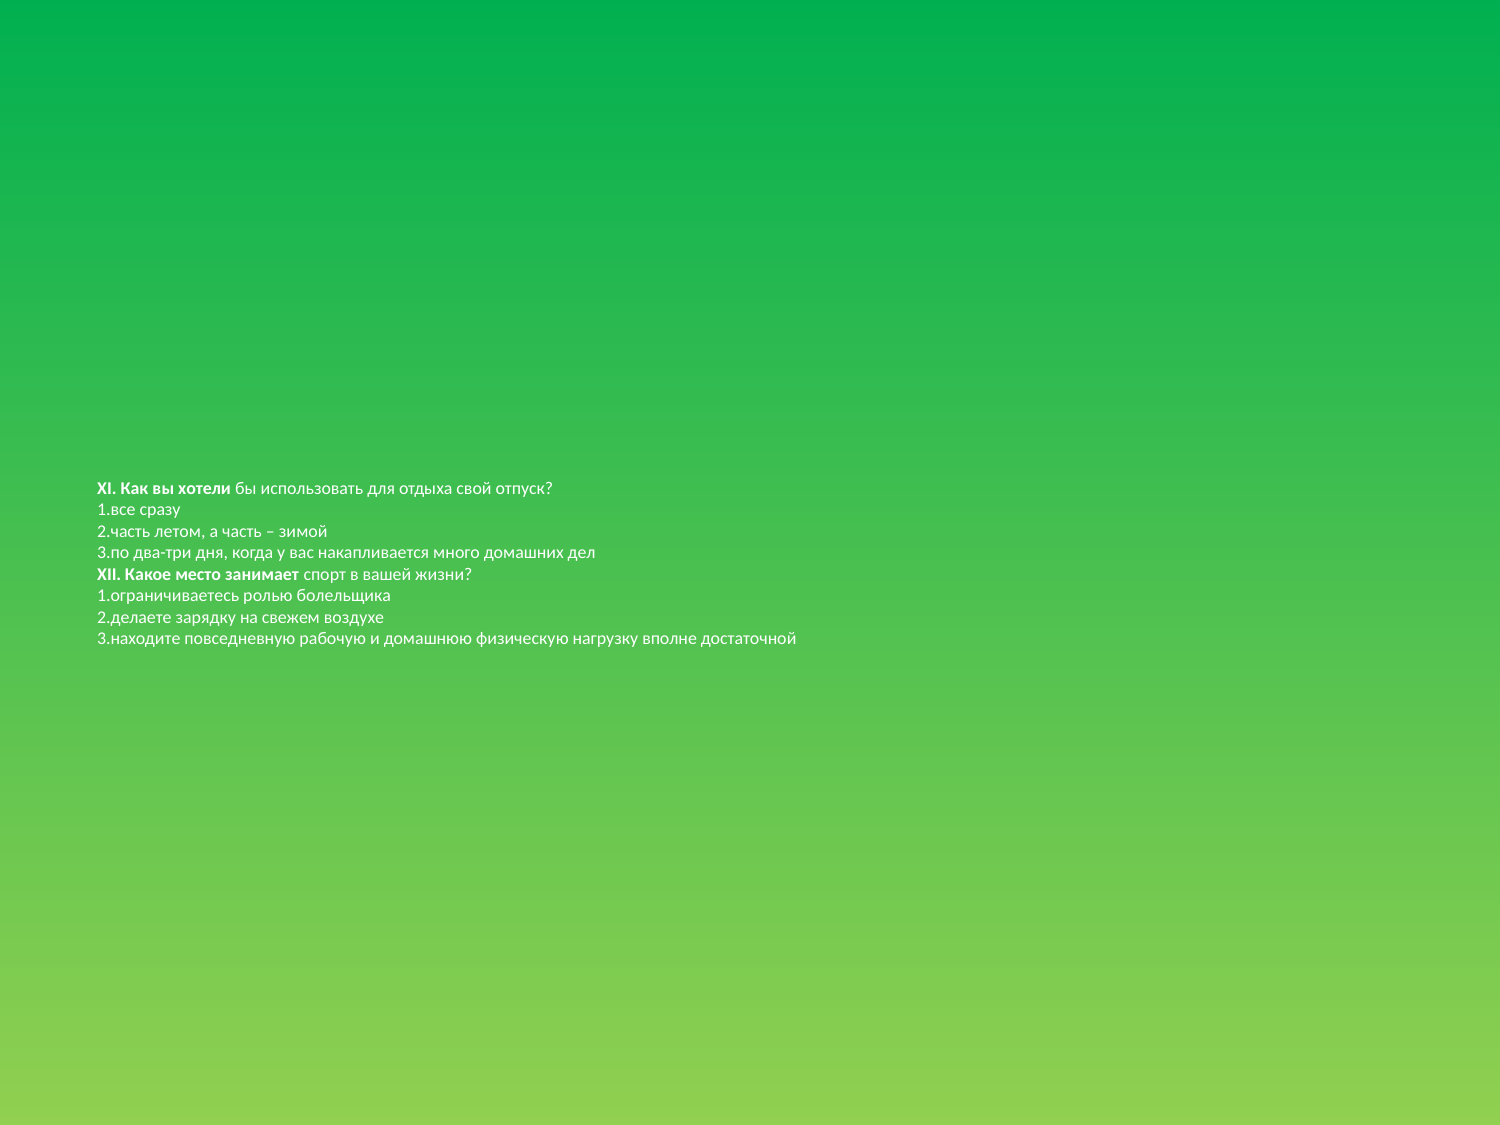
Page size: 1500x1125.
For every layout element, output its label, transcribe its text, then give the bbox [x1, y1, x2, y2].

title XI. Как вы хотели бы использовать для отдыха свой отпуск? 1.все сразу 2.часть летом, а часть – зимой 3.по два-три дня, когда у вас накапливается много домашних дел XII. Какое место занимает спорт в вашей жизни? 1.ограничиваетесь ролью болельщика 2.делаете зарядку на свежем воздухе 3.находите повседневную рабочую и домашнюю физическую нагрузку вполне достаточной [82, 468, 1432, 657]
